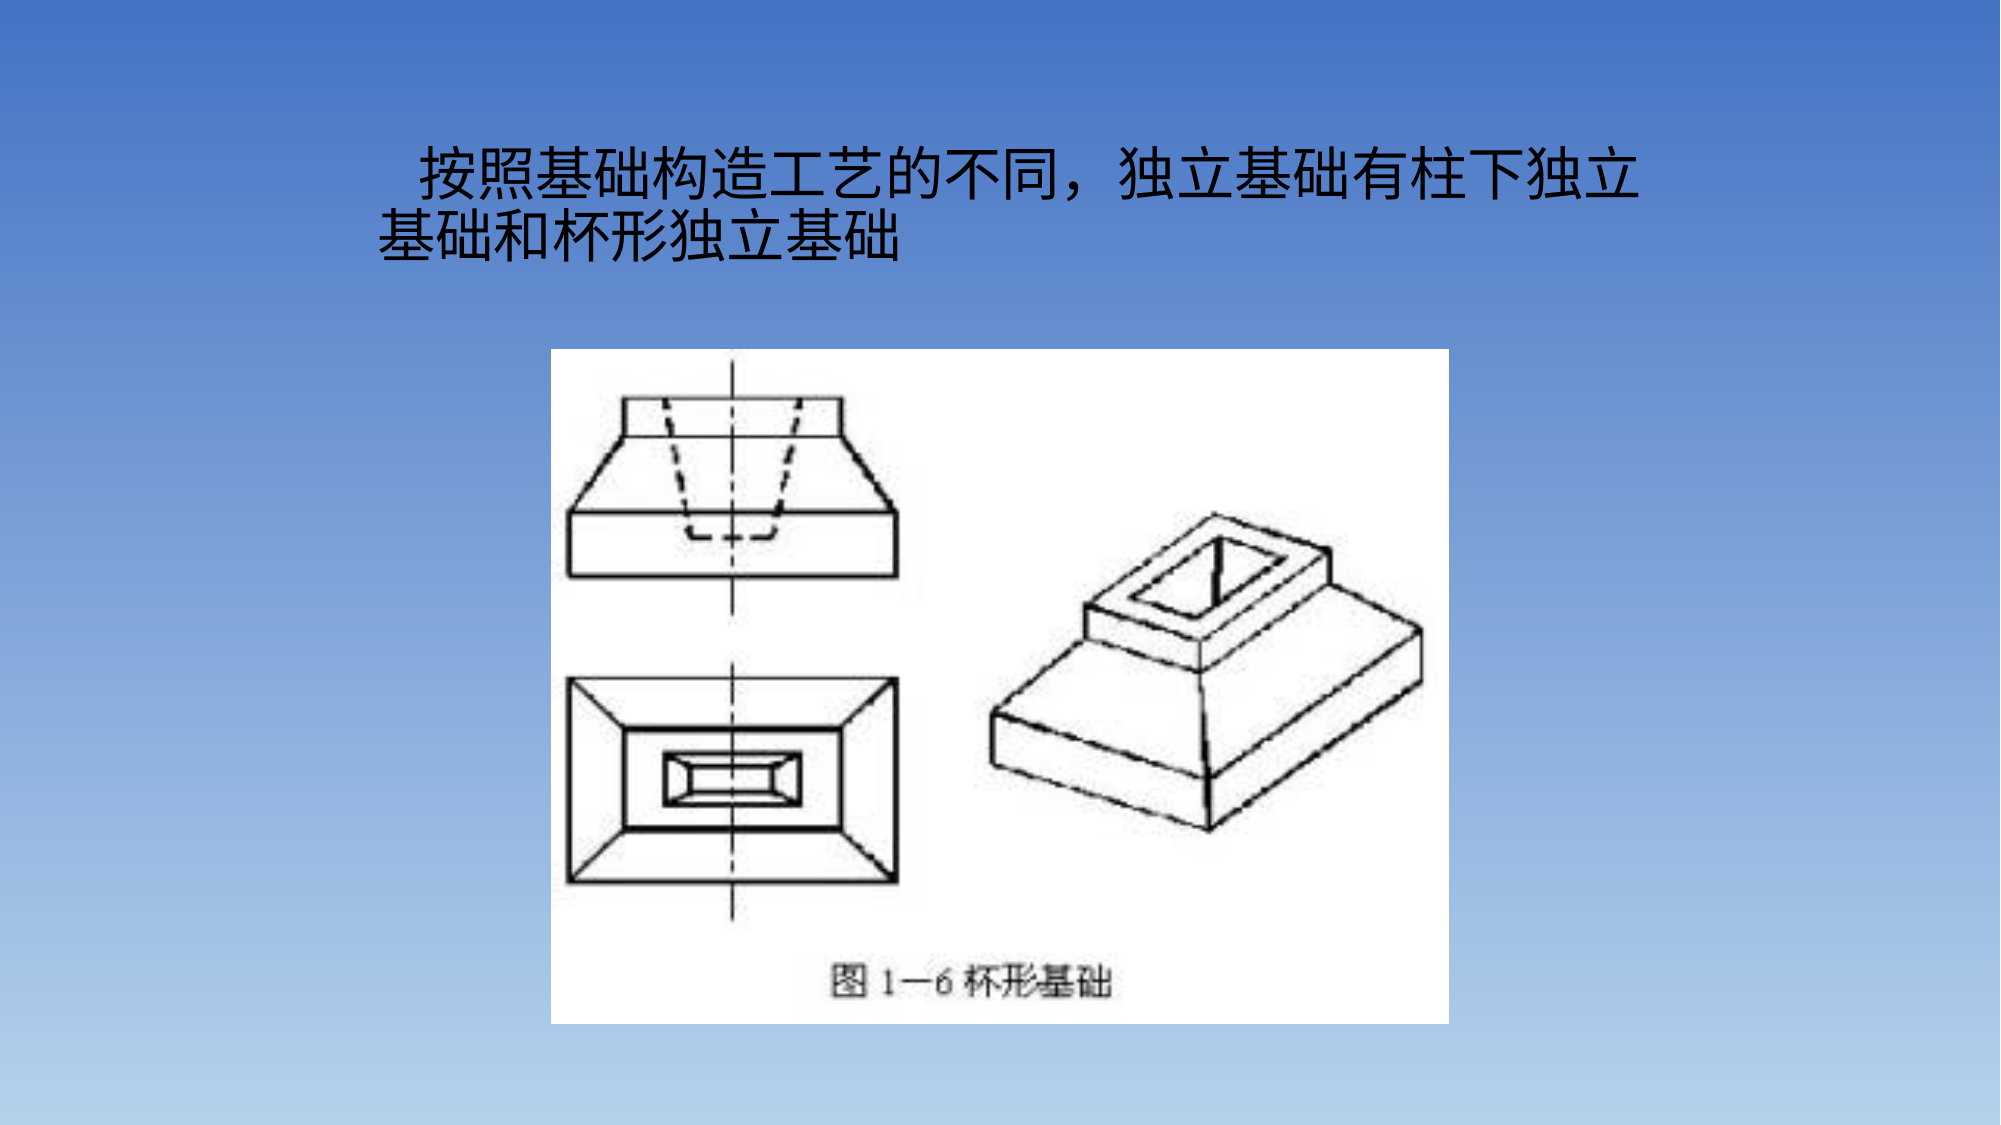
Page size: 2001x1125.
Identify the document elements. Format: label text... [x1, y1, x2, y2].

picture [551, 349, 1449, 1024]
list 按照基础构造工艺的不同，独立基础有柱下独立基础和杯形独立基础 [324, 137, 1675, 1005]
